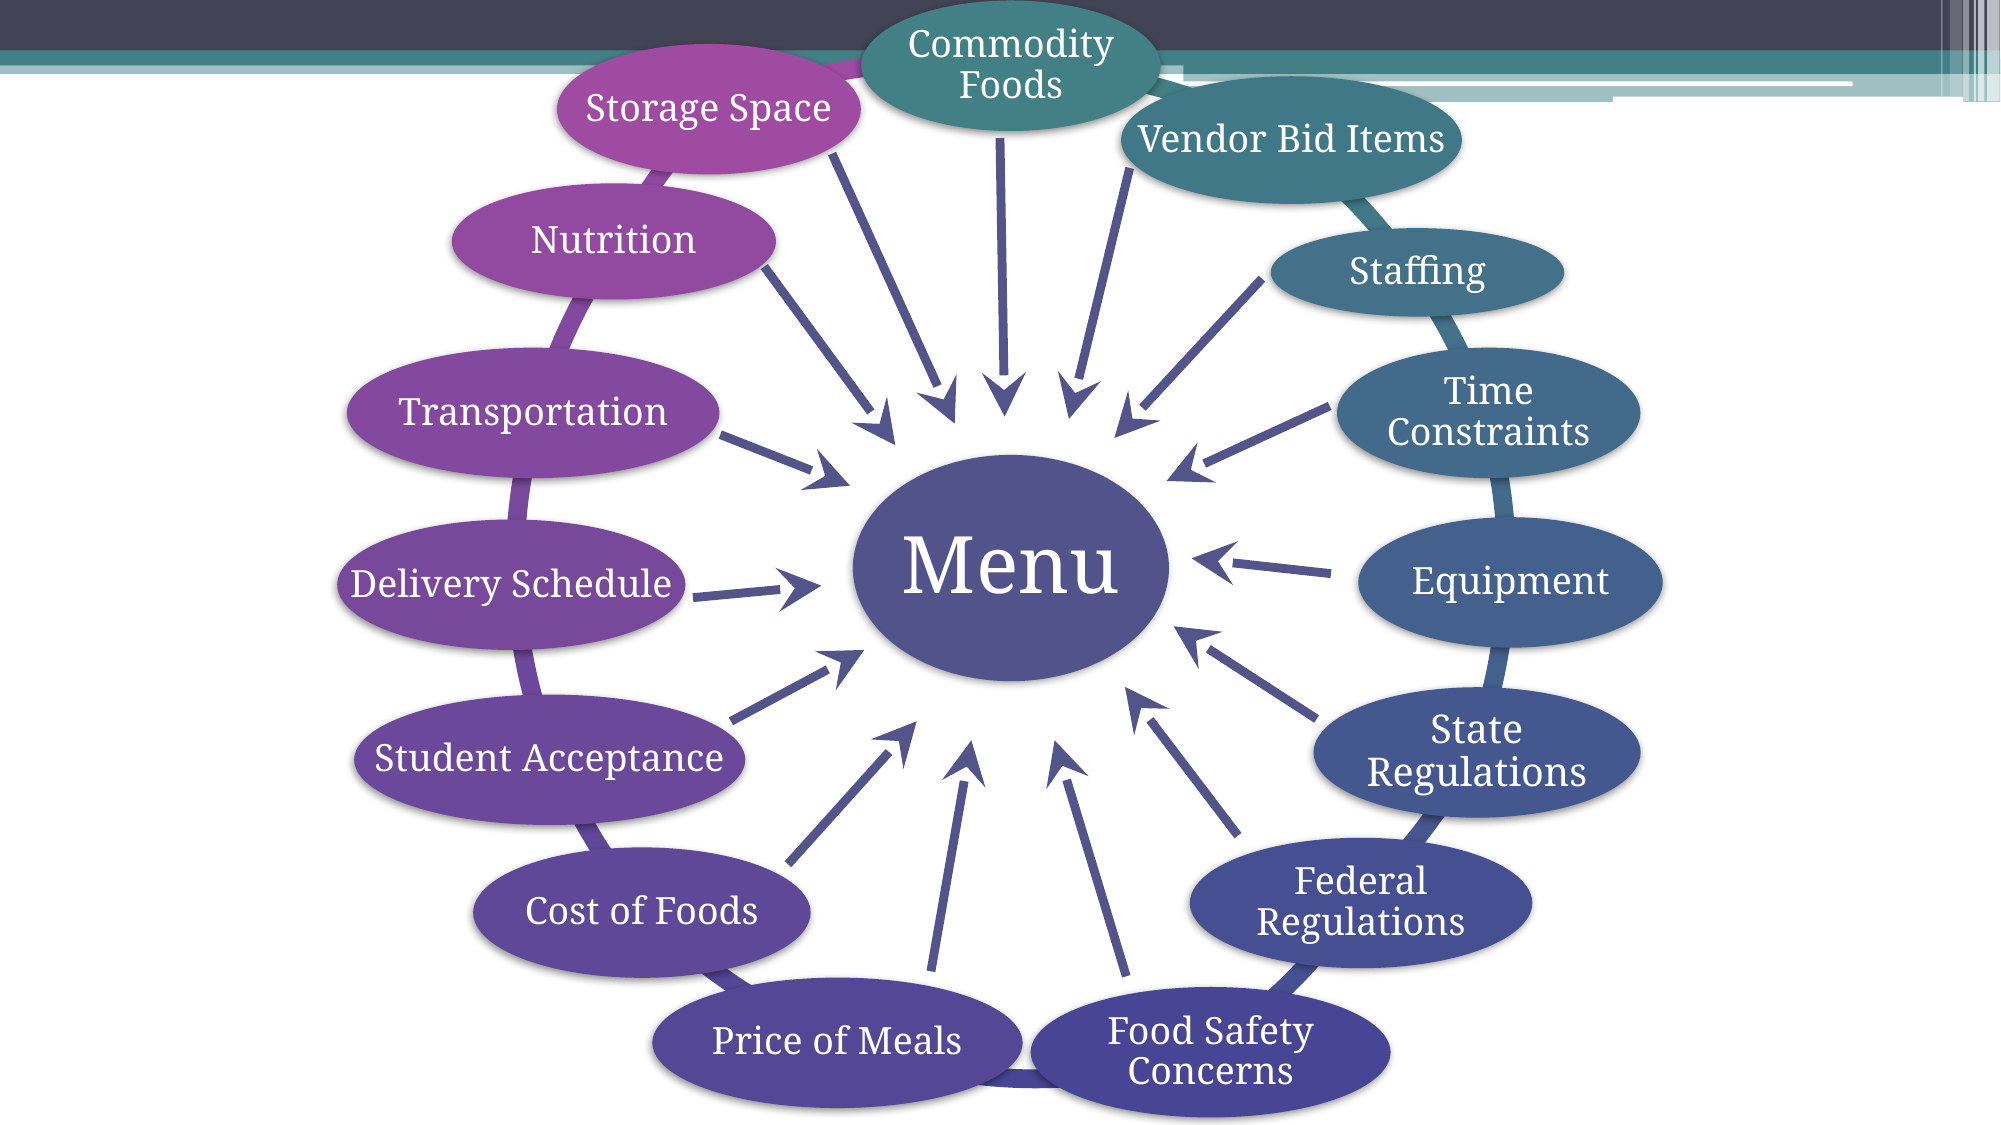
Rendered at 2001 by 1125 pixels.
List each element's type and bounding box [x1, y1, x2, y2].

text_box [1124, 686, 1239, 836]
text_box [1191, 557, 1332, 574]
text_box [1173, 625, 1317, 720]
text_box [1068, 167, 1130, 420]
text_box [692, 585, 822, 598]
text_box [831, 153, 955, 424]
text_box [1054, 740, 1127, 977]
text_box [787, 721, 917, 865]
text_box [719, 434, 851, 486]
text_box [764, 266, 896, 446]
text_box [930, 740, 972, 972]
text_box [1113, 278, 1263, 439]
text_box [730, 649, 865, 722]
text_box [999, 137, 1005, 417]
text_box [336, 0, 1663, 1125]
text_box [1166, 405, 1330, 482]
